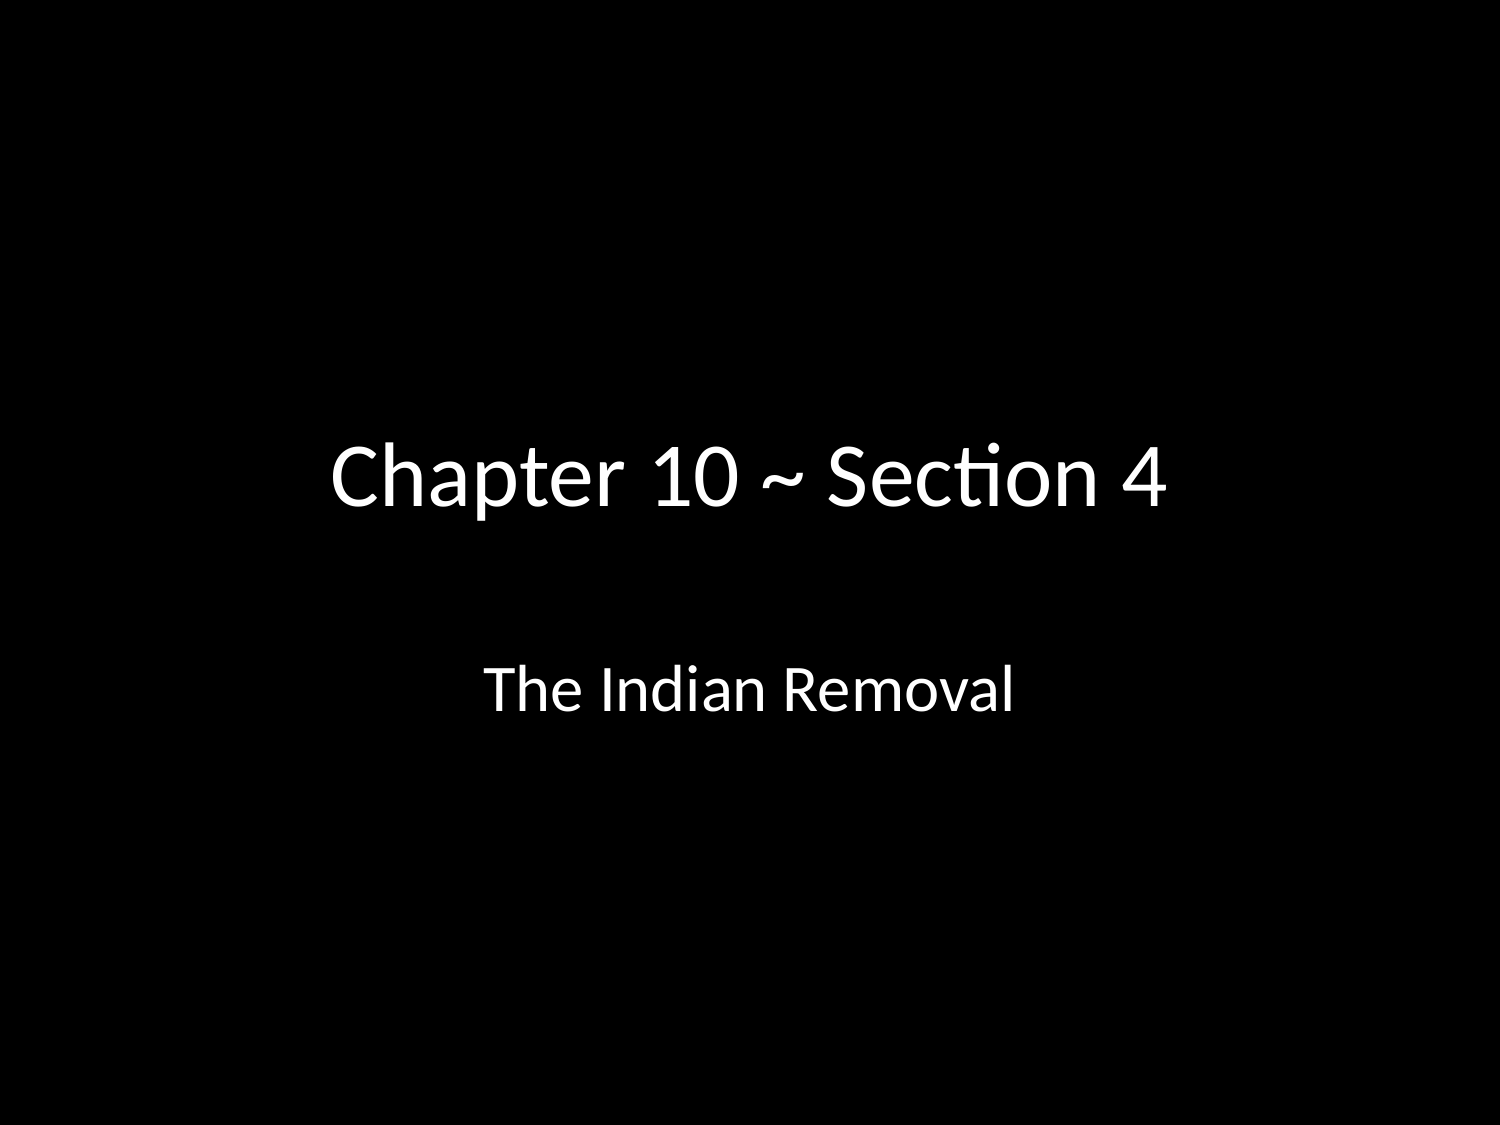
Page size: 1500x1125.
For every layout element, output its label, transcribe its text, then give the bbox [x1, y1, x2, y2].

title Chapter 10 ~ Section 4 [112, 349, 1388, 591]
subtitle The Indian Removal [225, 637, 1275, 925]
